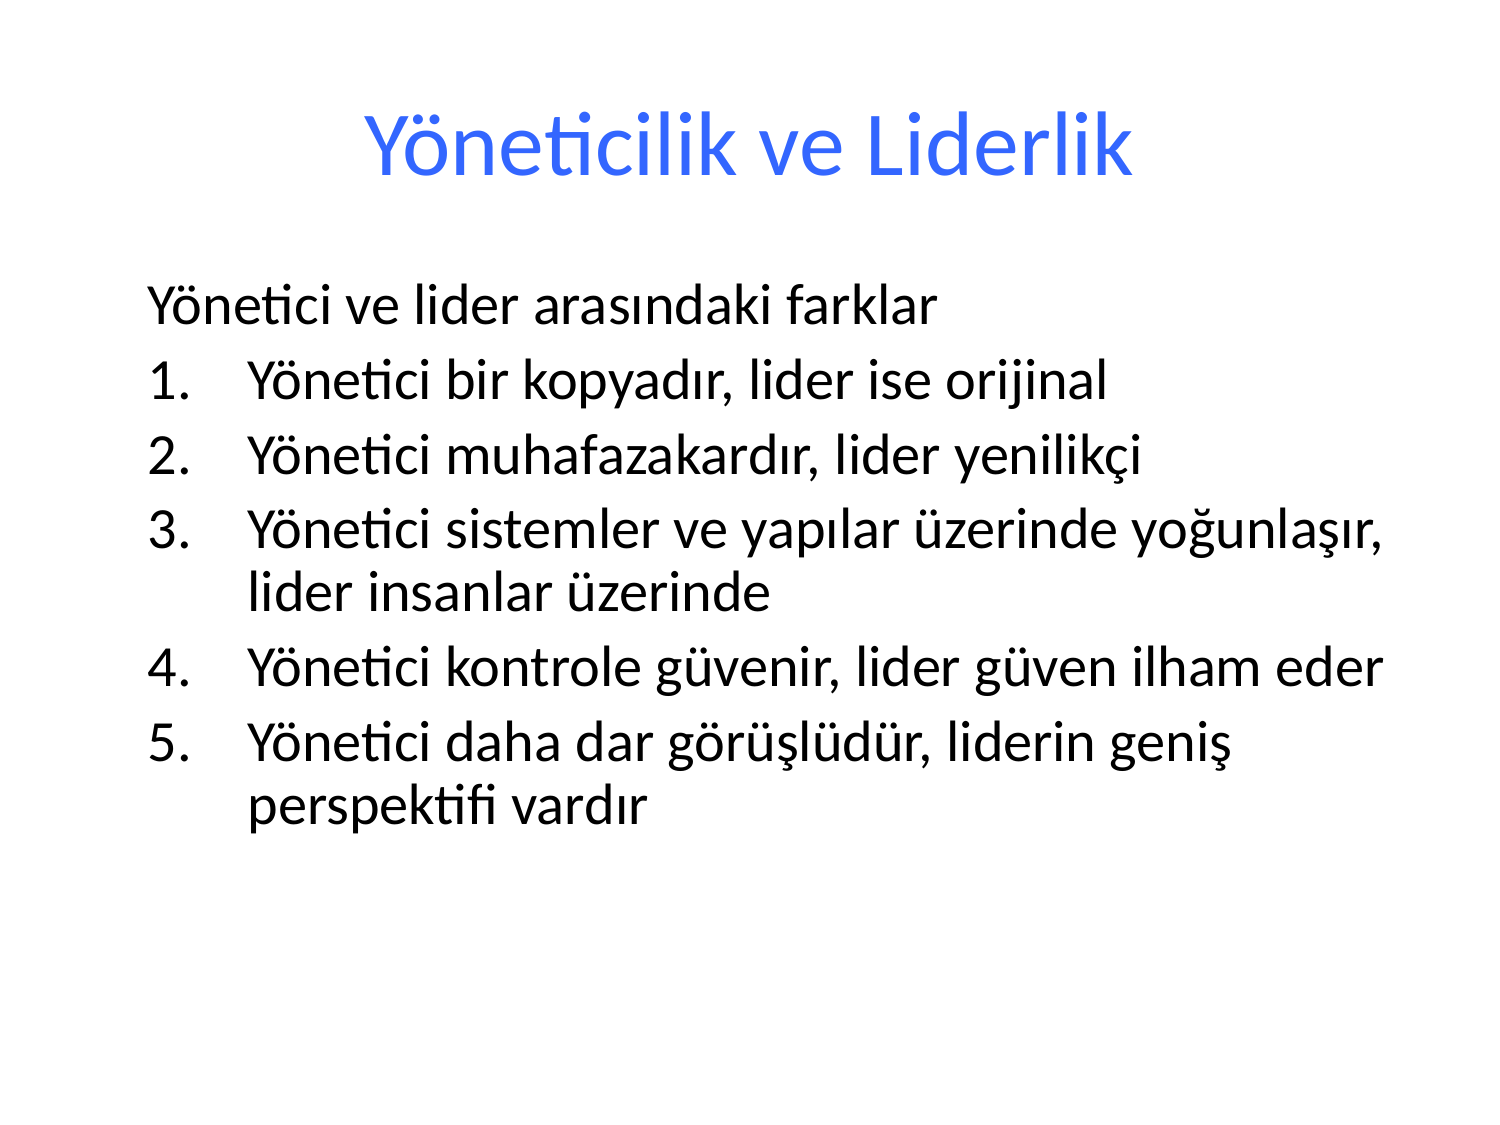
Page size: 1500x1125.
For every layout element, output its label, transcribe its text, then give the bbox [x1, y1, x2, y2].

title Yöneticilik ve Liderlik [75, 45, 1425, 233]
list Yönetici ve lider arasındaki farklar Yönetici bir kopyadır, lider ise orijinal Yönetici muhafazakardır, lider yenilikçi Yönetici sistemler ve yapılar üzerinde yoğunlaşır, lider insanlar üzerinde Yönetici kontrole güvenir, lider güven ilham eder Yönetici daha dar görüşlüdür, liderin geniş perspektifi vardır [132, 267, 1439, 1000]
